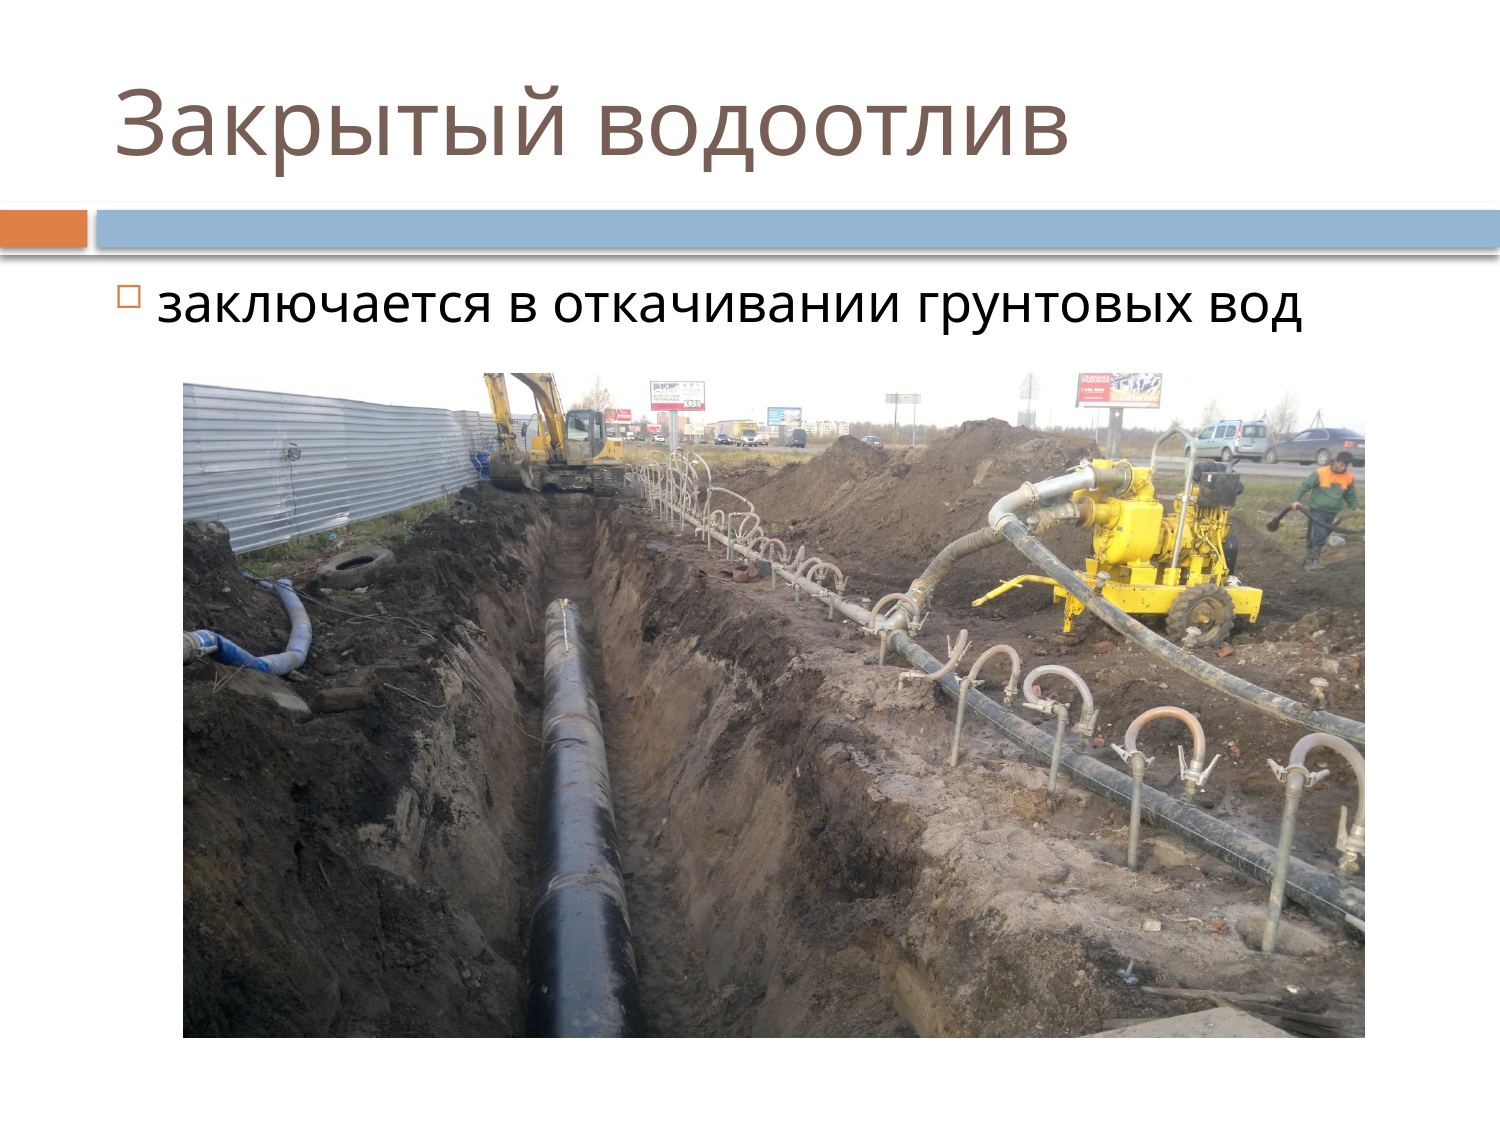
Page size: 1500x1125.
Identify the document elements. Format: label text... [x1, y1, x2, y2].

title Закрытый водоотлив [99, 37, 1438, 200]
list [182, 373, 1365, 1038]
list заключается в откачивании грунтовых вод [99, 260, 1400, 398]
